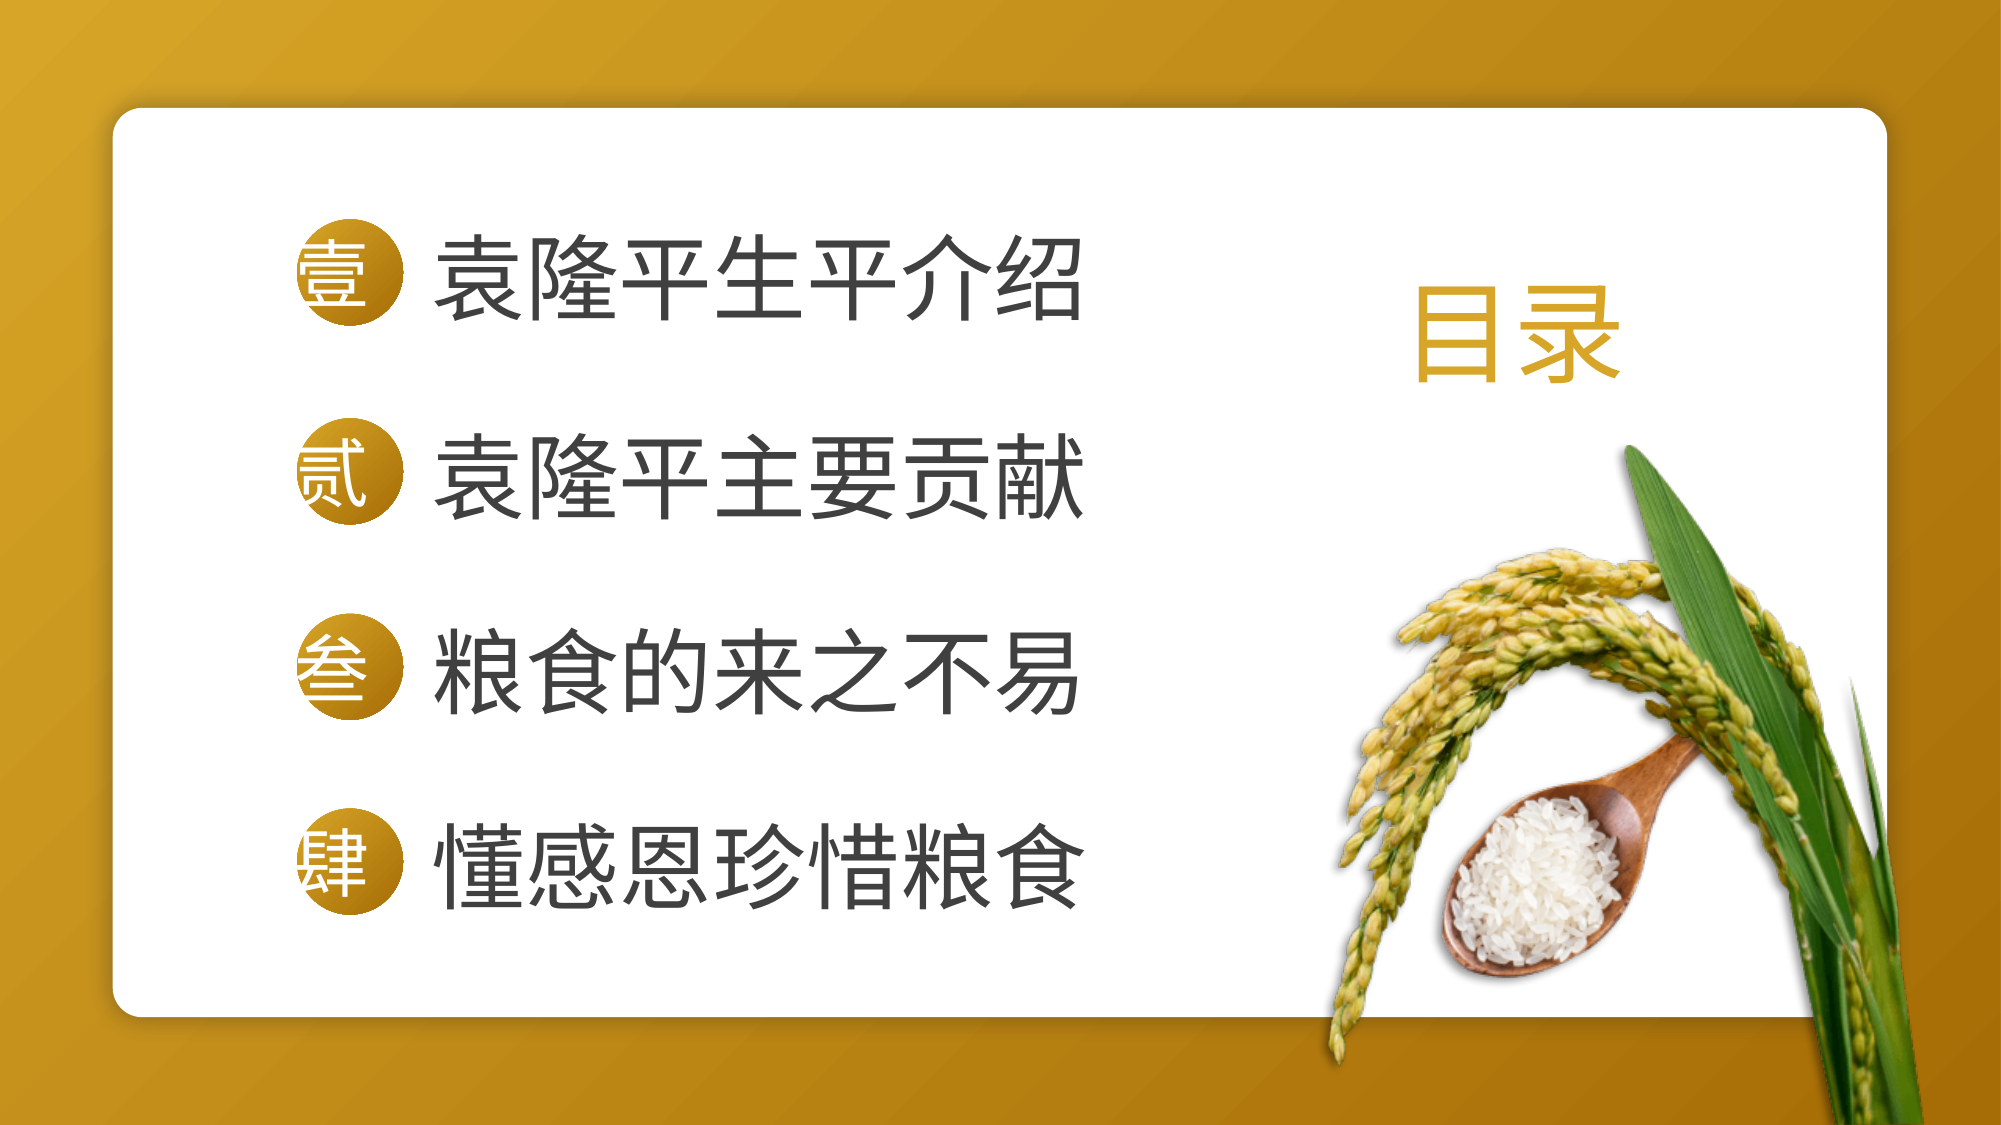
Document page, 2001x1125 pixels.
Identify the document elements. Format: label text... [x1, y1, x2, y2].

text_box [279, 801, 1157, 931]
text_box [0, 0, 2000, 1125]
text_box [279, 212, 1157, 341]
text_box 目录 [1386, 254, 1709, 404]
text_box [111, 106, 1889, 1019]
picture [1303, 445, 1924, 1125]
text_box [279, 411, 1157, 540]
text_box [279, 606, 1157, 736]
